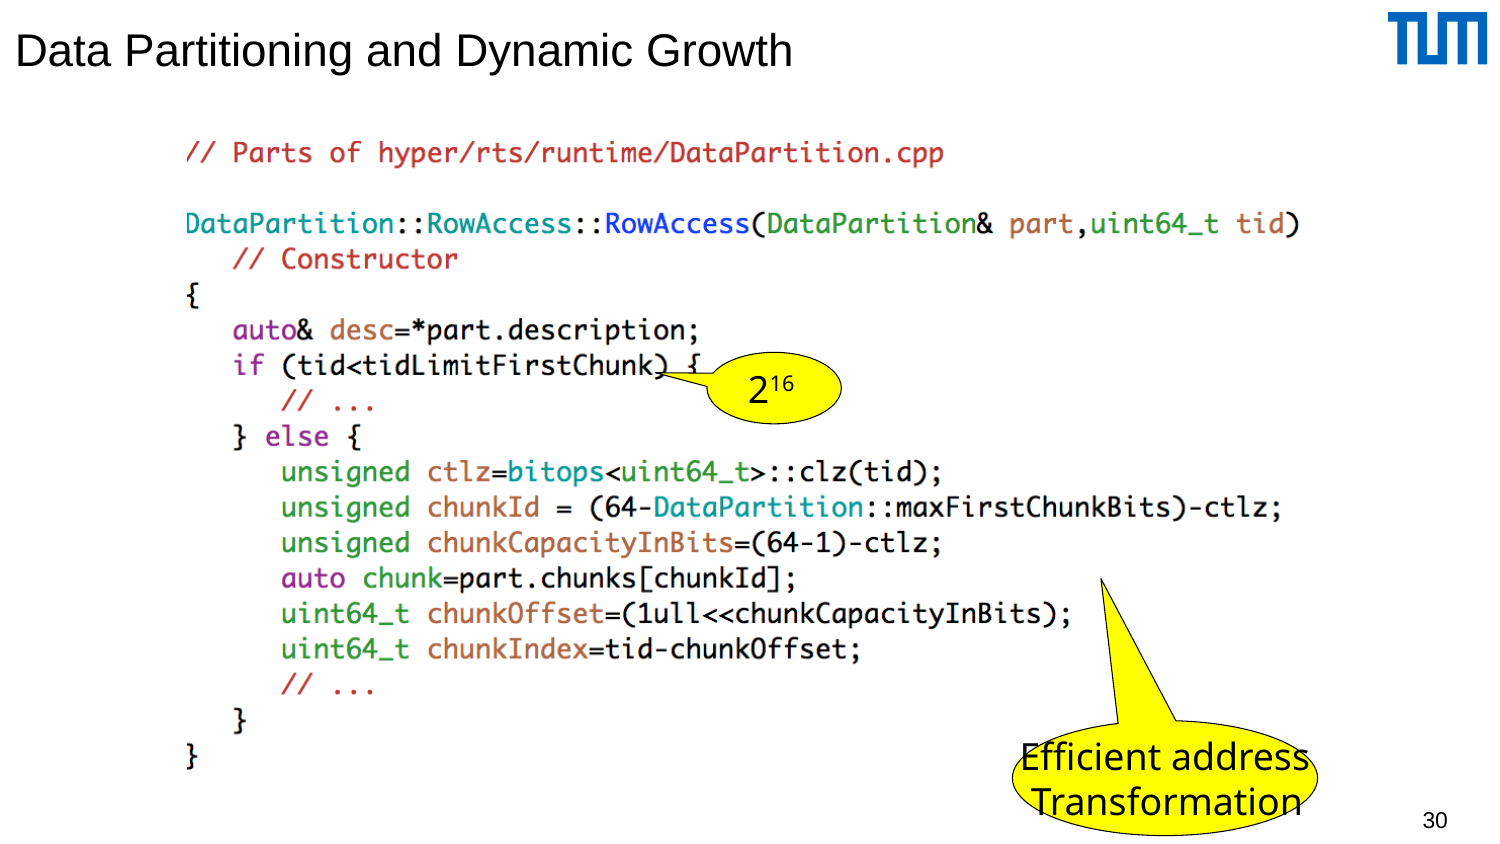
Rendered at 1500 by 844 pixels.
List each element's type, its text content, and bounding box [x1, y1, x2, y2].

slide_number 30 [1111, 796, 1448, 842]
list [187, 140, 1313, 779]
text_box Efficient address Transformation [1014, 769, 1318, 832]
title Data Partitioning and Dynamic Growth [0, 0, 1500, 141]
